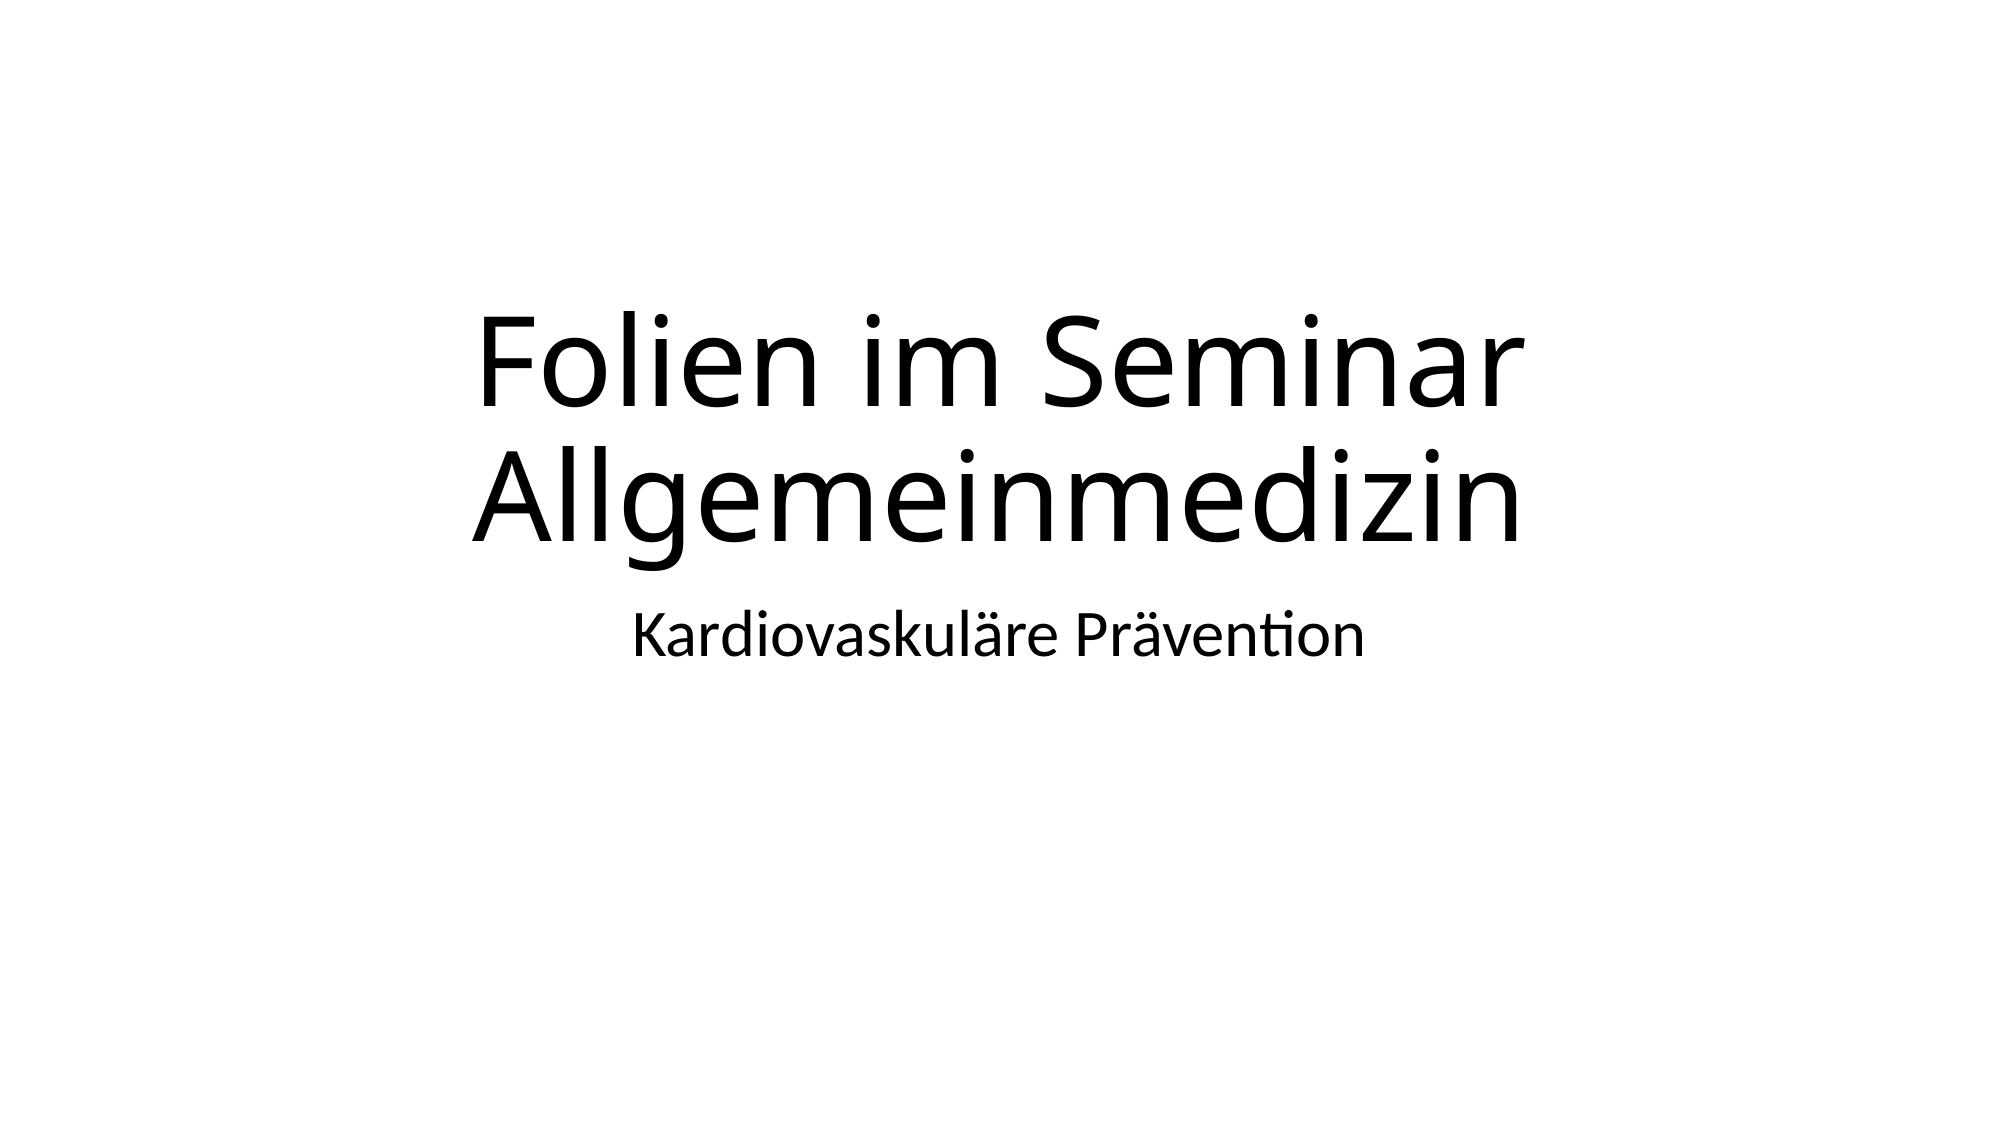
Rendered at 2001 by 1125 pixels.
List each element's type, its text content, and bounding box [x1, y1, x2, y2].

subtitle Kardiovaskuläre Prävention [249, 590, 1750, 863]
title Folien im Seminar Allgemeinmedizin [249, 184, 1750, 576]
